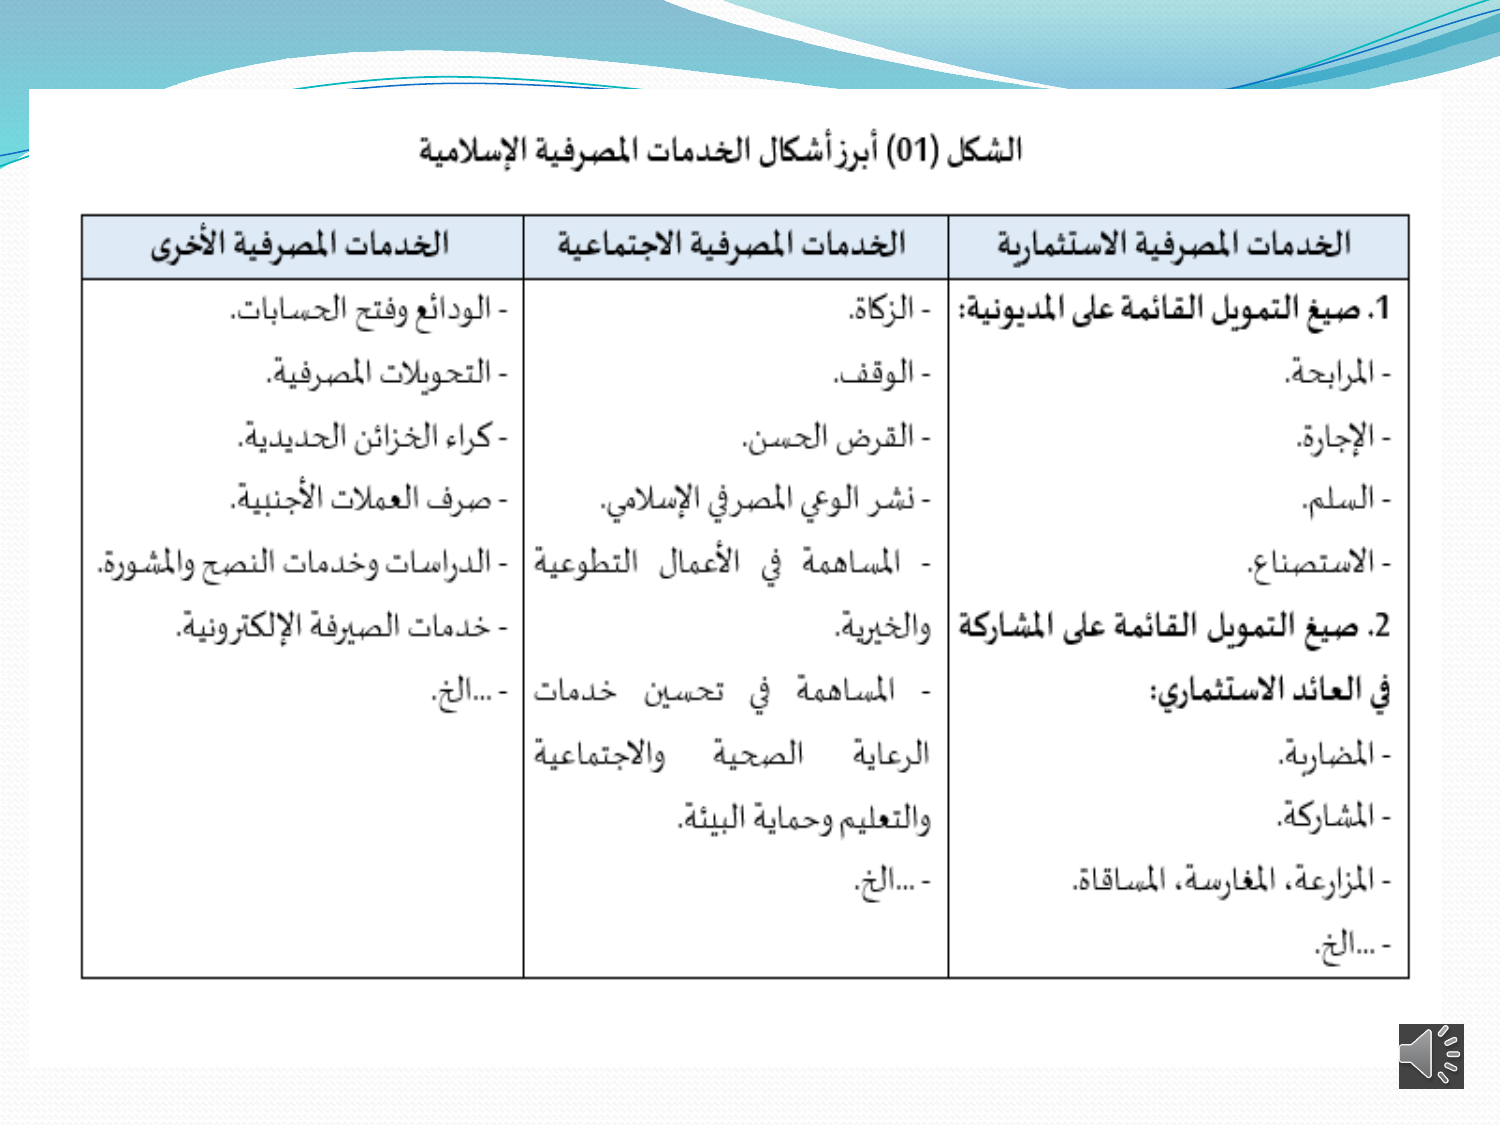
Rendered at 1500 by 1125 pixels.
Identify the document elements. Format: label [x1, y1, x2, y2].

picture [29, 89, 1465, 1090]
